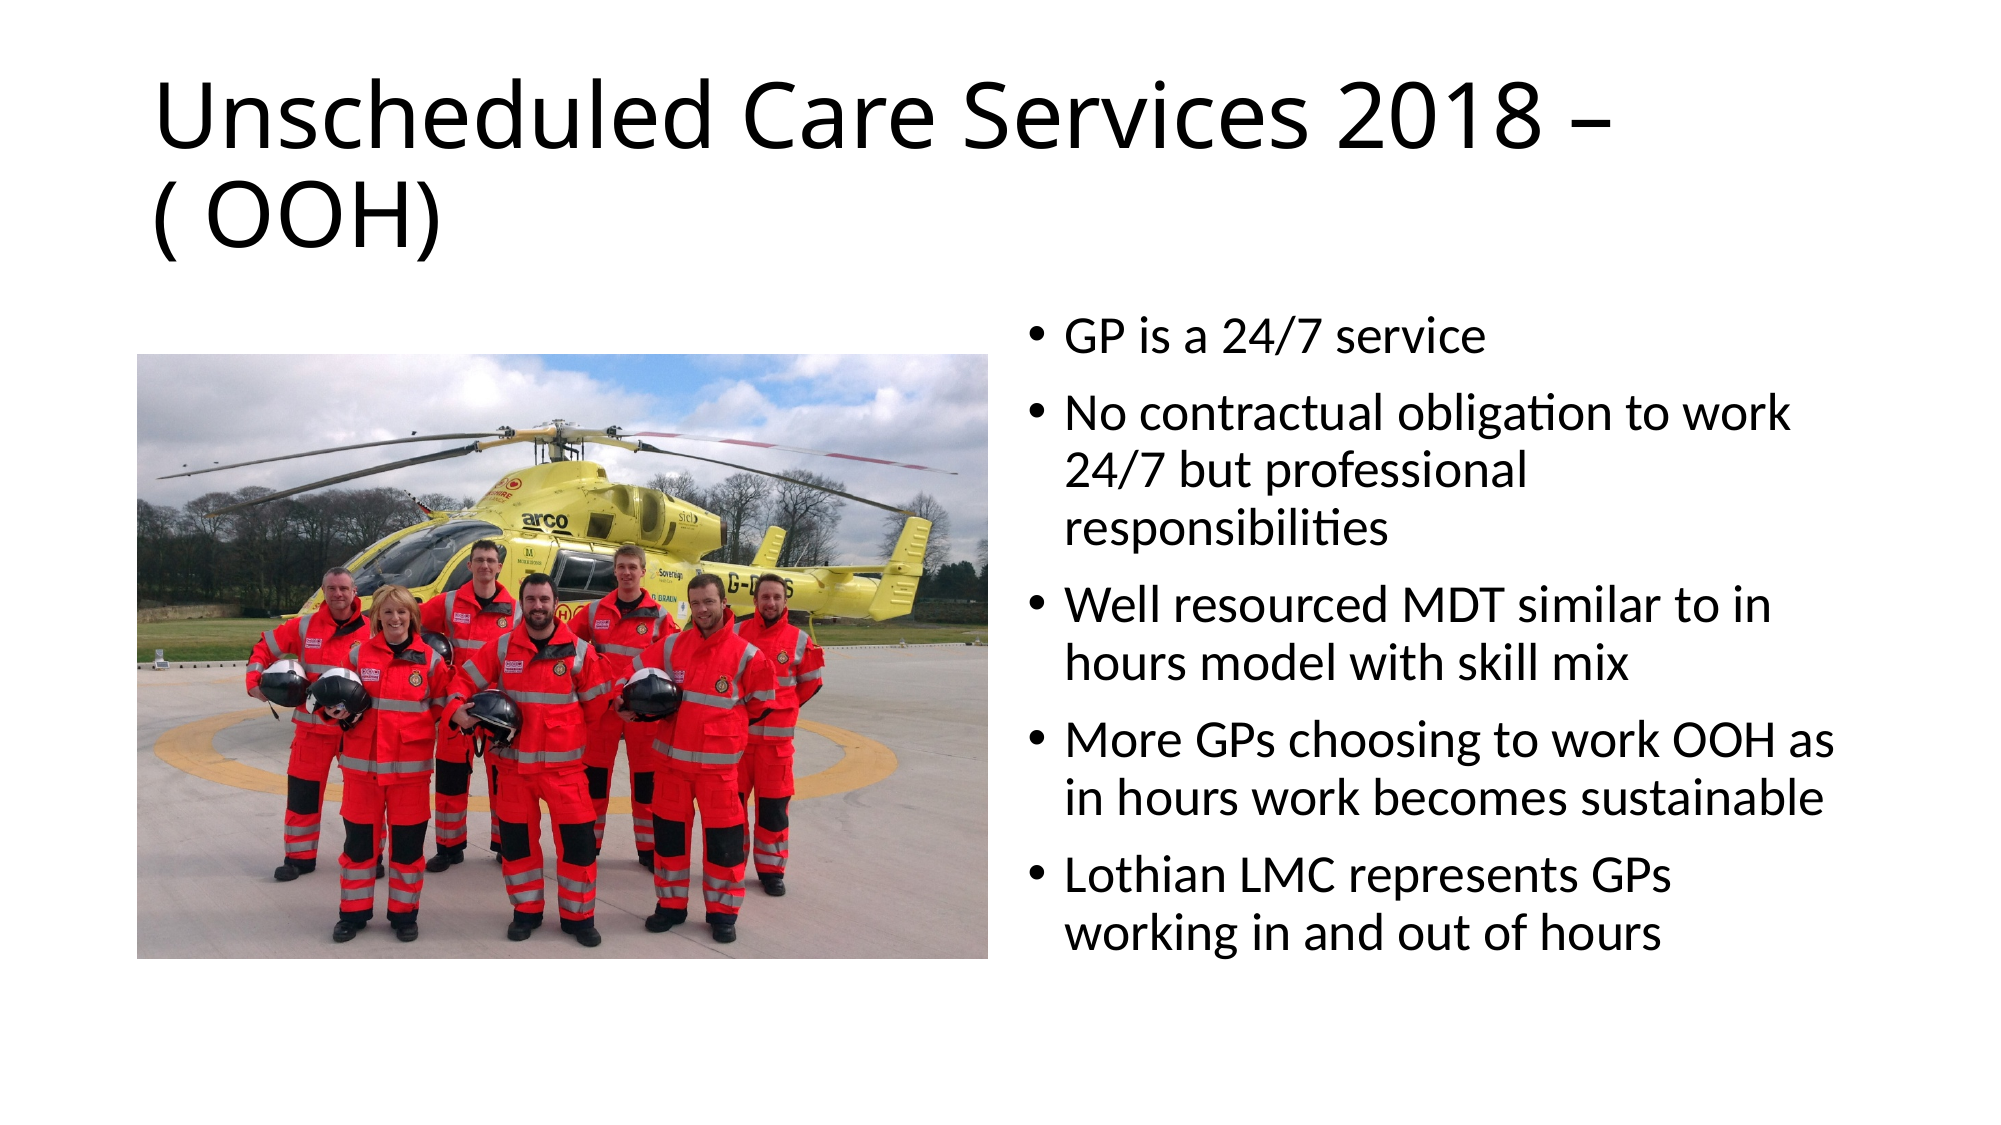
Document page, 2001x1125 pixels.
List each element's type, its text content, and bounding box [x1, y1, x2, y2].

title Unscheduled Care Services 2018 – ( OOH) [137, 59, 1863, 278]
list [137, 354, 988, 959]
list GP is a 24/7 service No contractual obligation to work 24/7 but professional responsibilities Well resourced MDT similar to in hours model with skill mix More GPs choosing to work OOH as in hours work becomes sustainable Lothian LMC represents GPs working in and out of hours [1012, 299, 1863, 1014]
